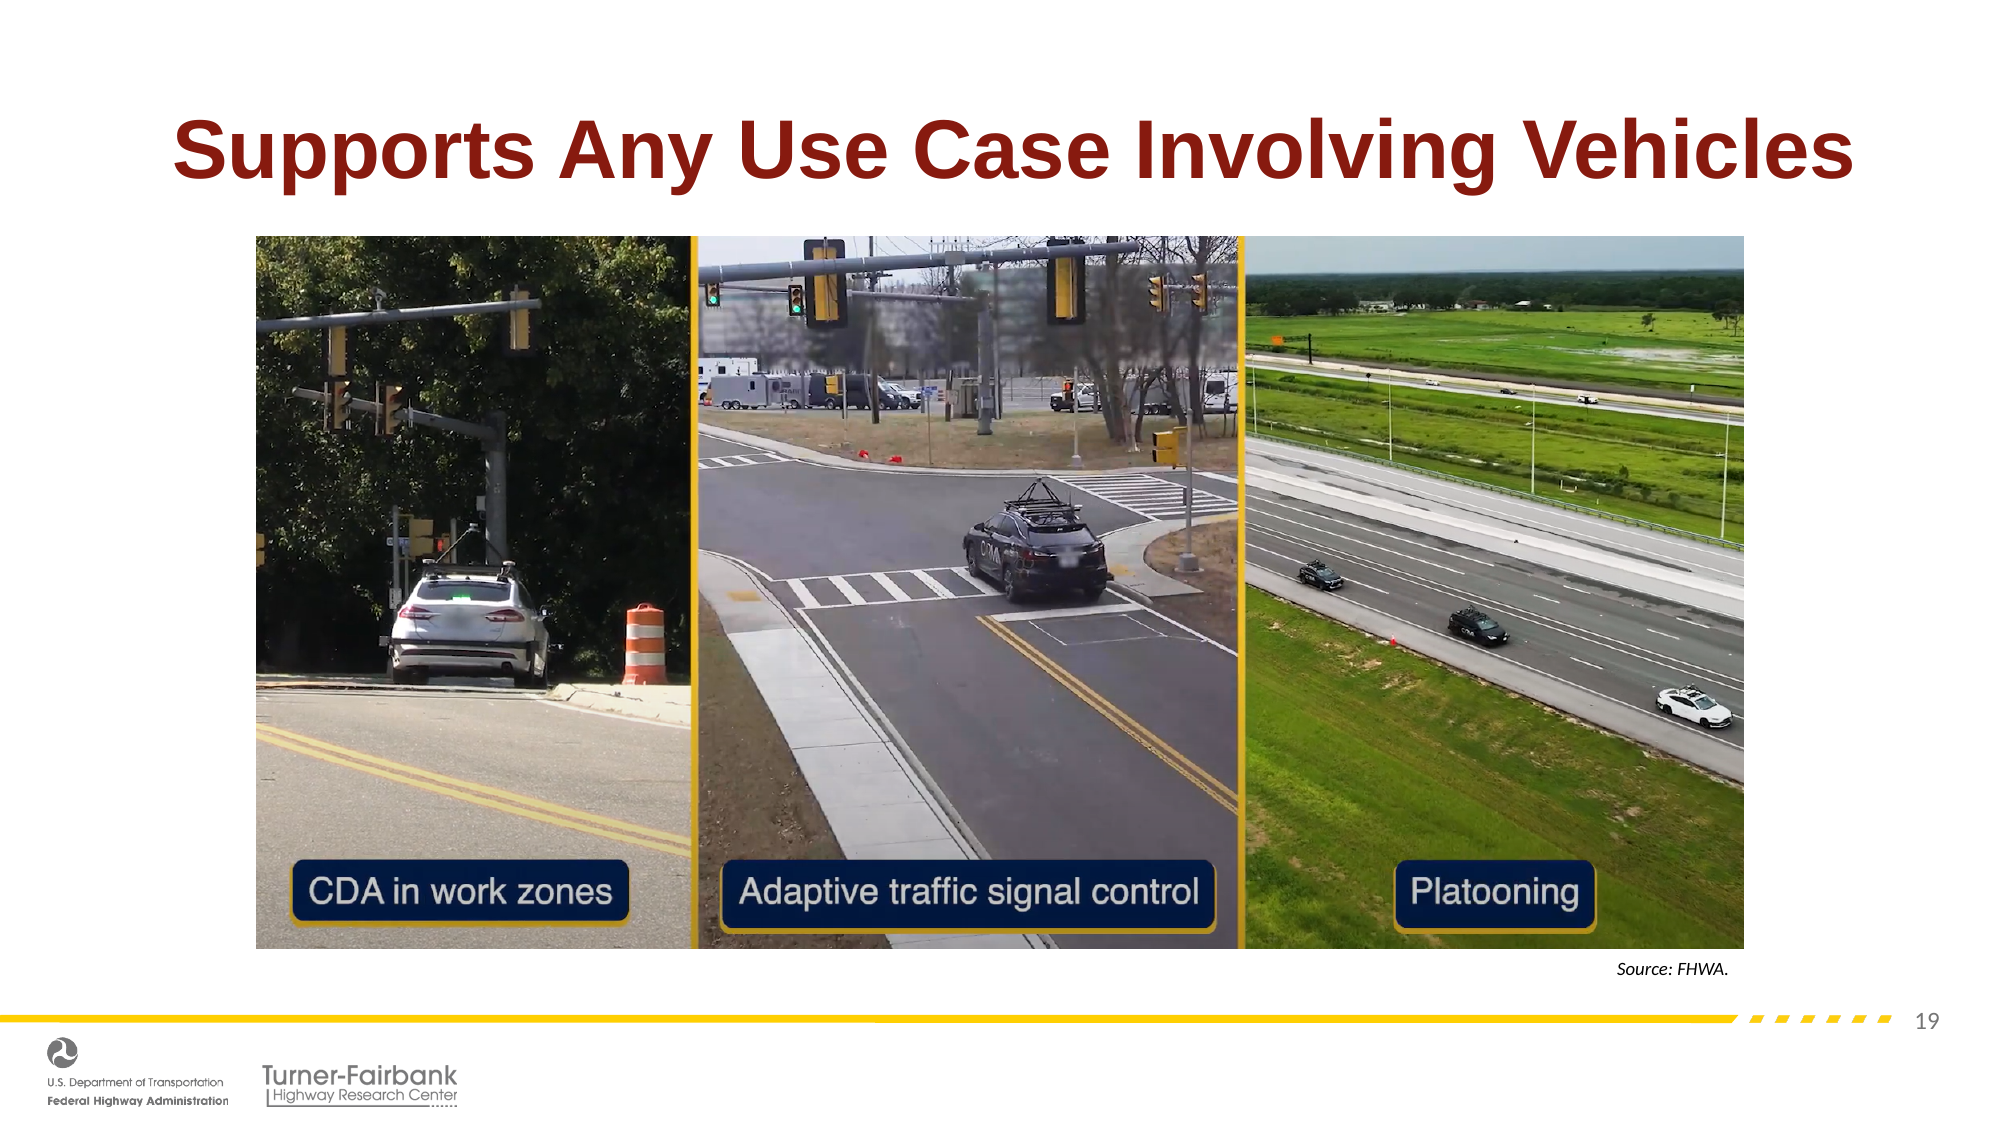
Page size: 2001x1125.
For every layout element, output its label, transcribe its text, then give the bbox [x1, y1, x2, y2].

slide_number 19 [1828, 999, 1955, 1039]
title Supports Any Use Case Involving Vehicles [138, 58, 1917, 226]
picture [47, 1037, 228, 1107]
picture [262, 1065, 457, 1107]
picture [1749, 1015, 1828, 1023]
text_box Source: FHWA. [1207, 949, 1744, 986]
picture [256, 236, 1744, 949]
